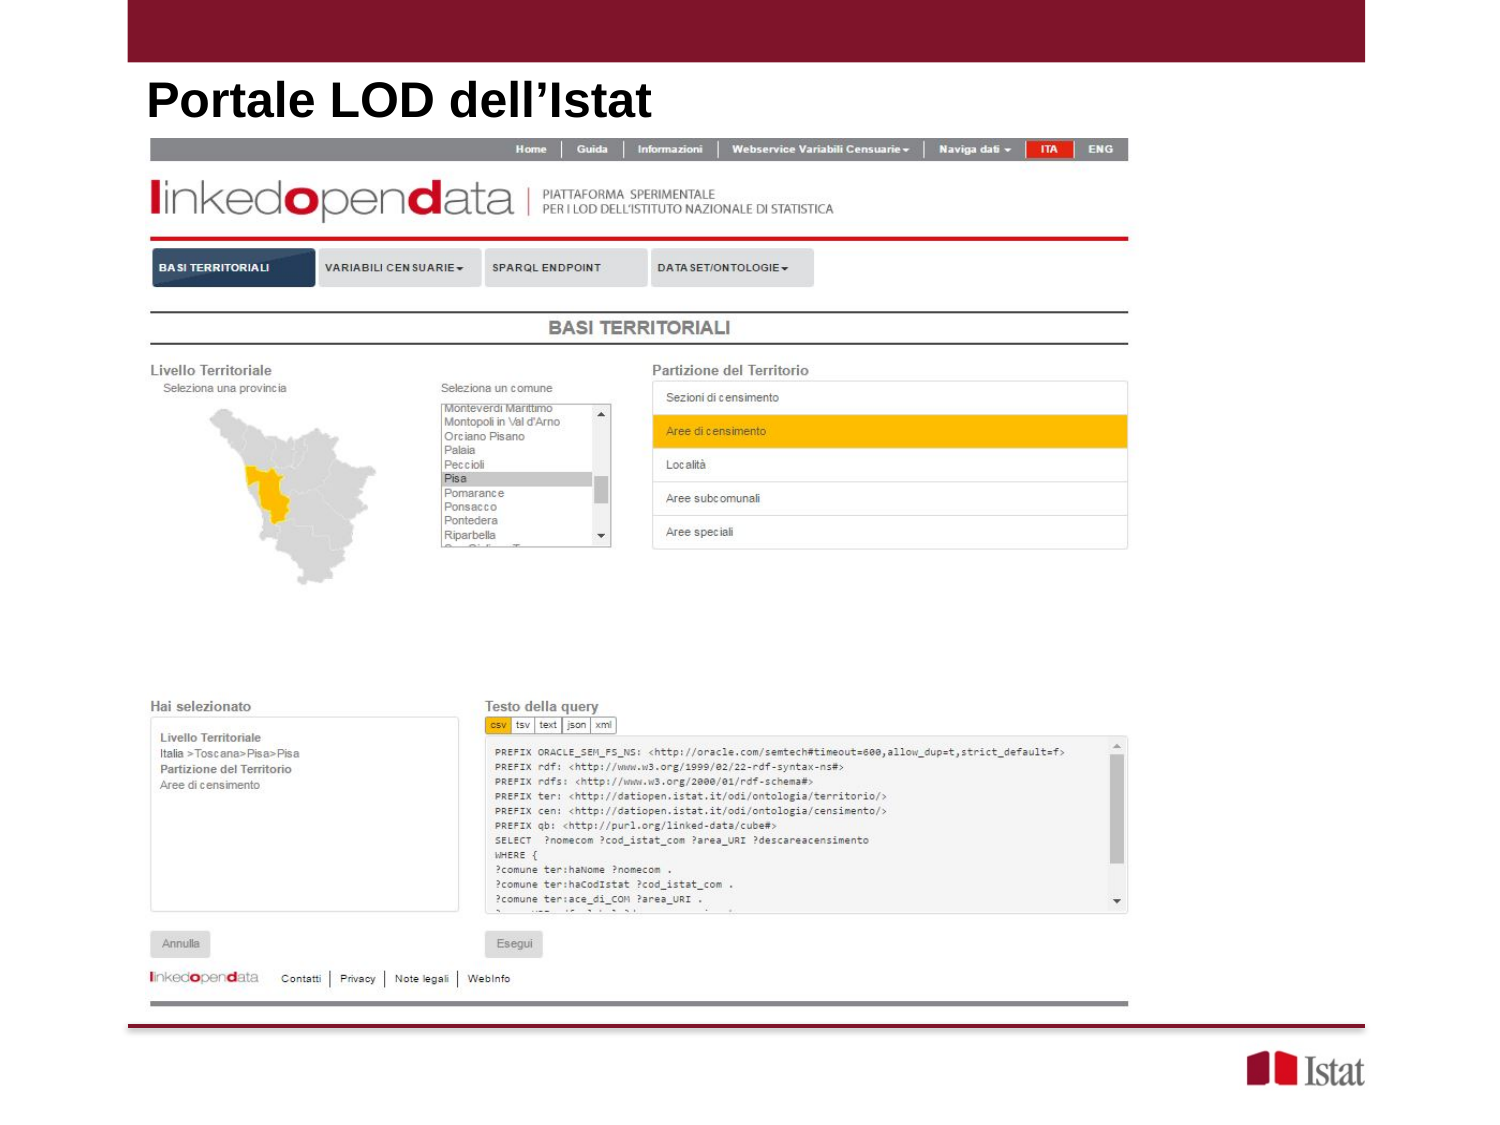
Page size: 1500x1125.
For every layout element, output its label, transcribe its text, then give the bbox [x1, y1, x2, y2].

text_box Portale LOD dell’Istat [131, 60, 1394, 139]
picture [1239, 1040, 1373, 1097]
picture [144, 138, 1139, 1021]
